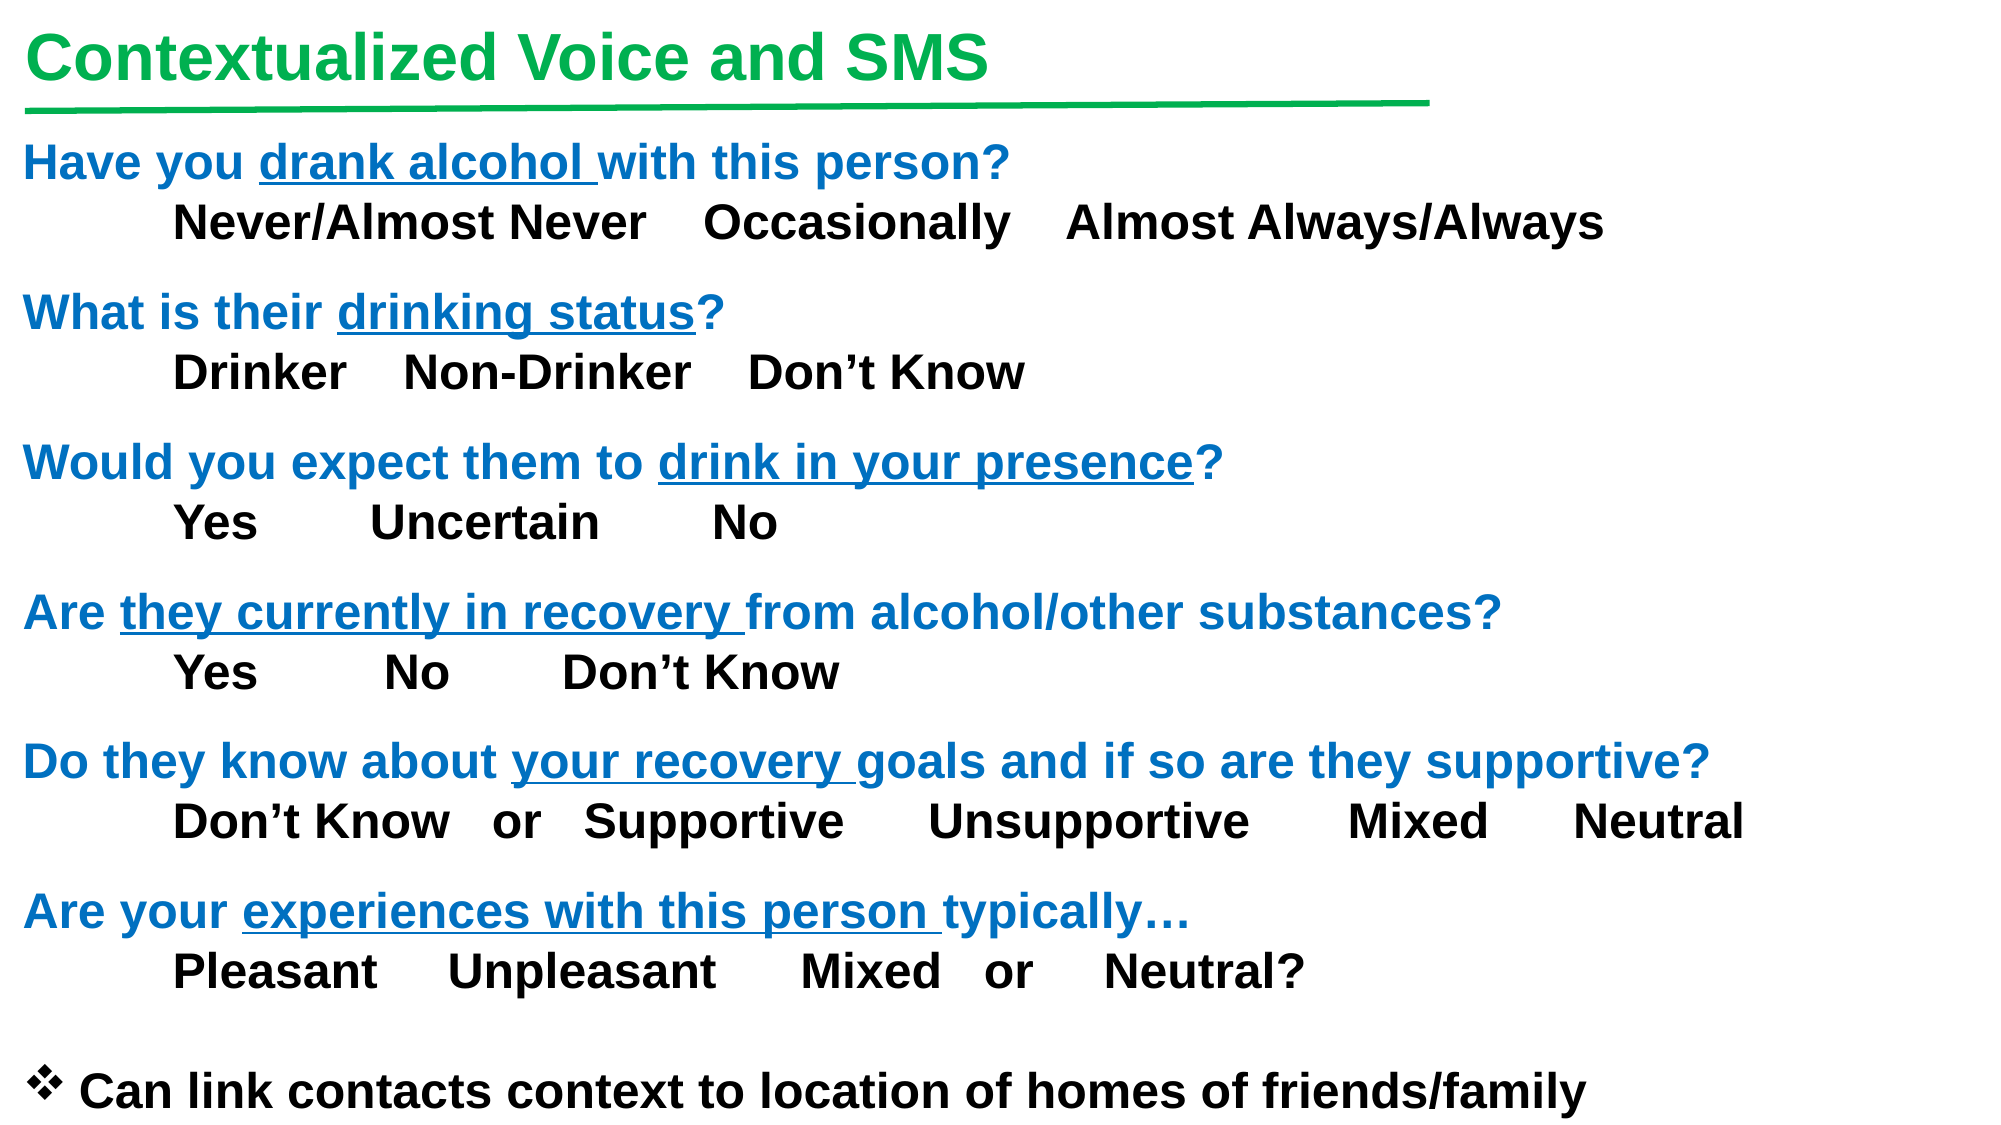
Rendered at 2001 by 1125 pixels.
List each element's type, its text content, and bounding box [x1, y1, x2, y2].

text_box Contextualized Voice and SMS [10, 6, 1961, 101]
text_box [24, 103, 1430, 111]
text_box Have you drank alcohol with this person? Never/Almost Never Occasionally Almost Always/Always What is their drinking status? Drinker Non-Drinker Don’t Know Would you expect them to drink in your presence? Yes Uncertain No Are they currently in recovery from alcohol/other substances? Yes No Don’t Know Do they know about your recovery goals and if so are they supportive? Don’t Know or Supportive Unsupportive Mixed Neutral Are your experiences with this person typically… Pleasant Unpleasant Mixed or Neutral? Can link contacts context to location of homes of friends/family [7, 121, 1936, 1125]
